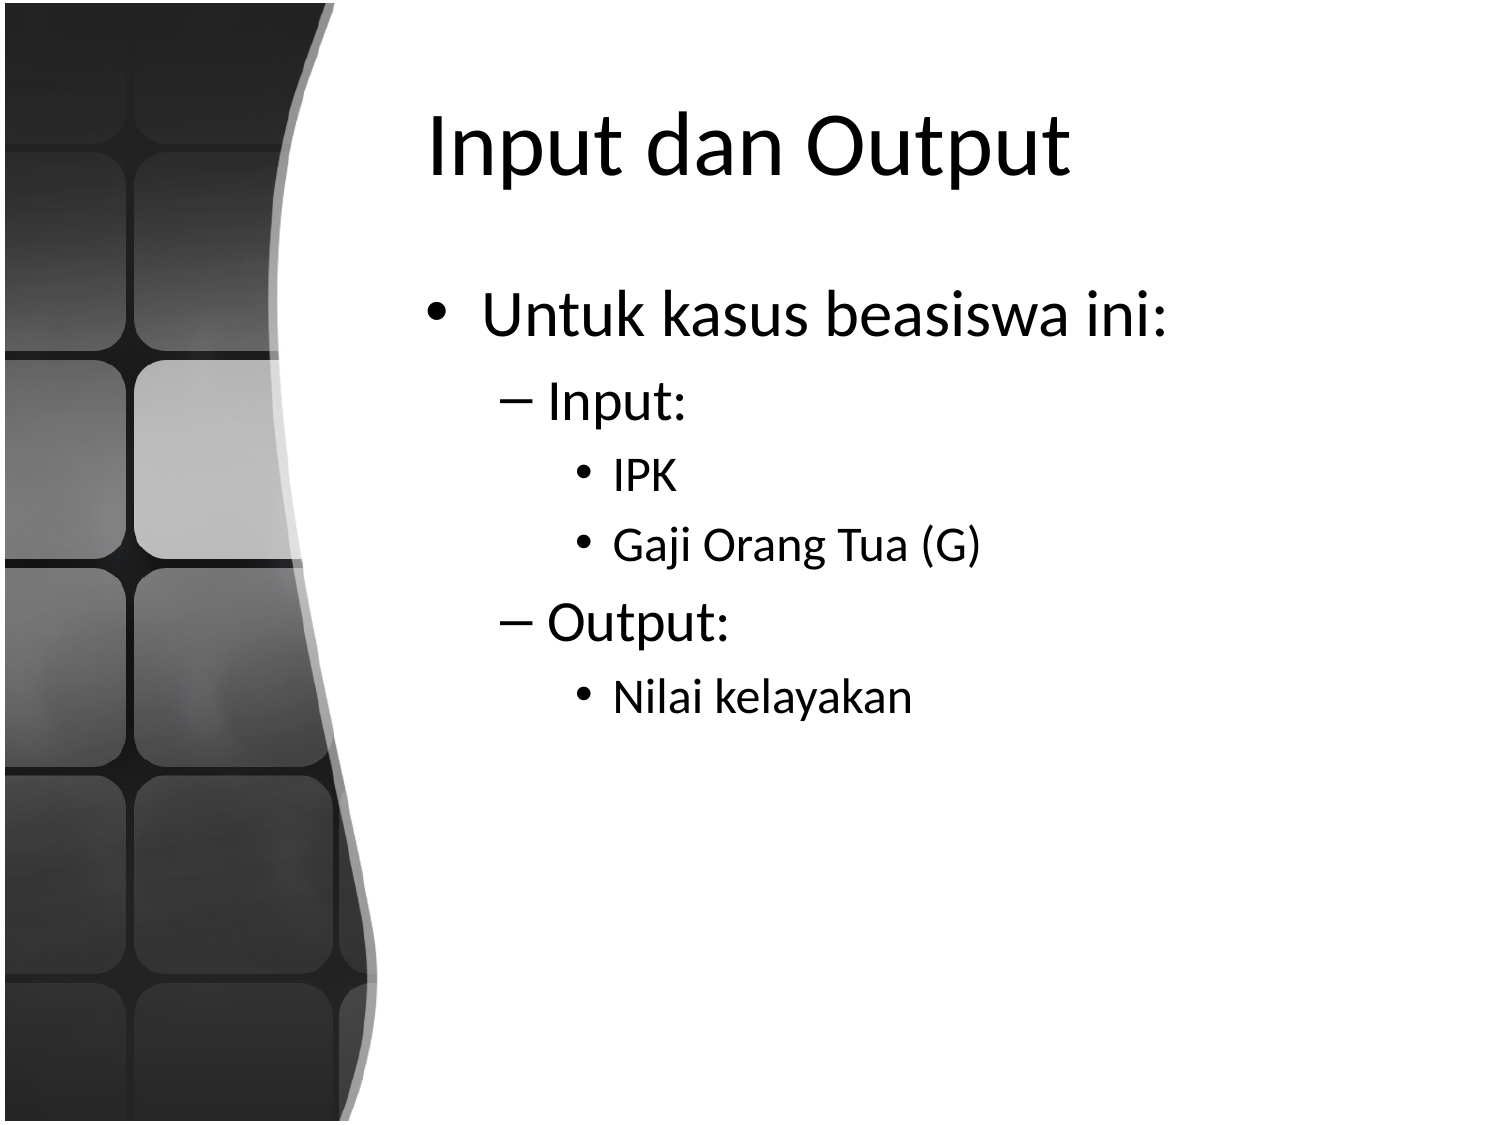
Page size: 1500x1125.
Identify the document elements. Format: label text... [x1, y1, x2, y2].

picture [0, 0, 1500, 1125]
title Input dan Output [74, 44, 1426, 233]
list Untuk kasus beasiswa ini: Input: IPK Gaji Orang Tua (G) Output: Nilai kelayakan [409, 262, 1426, 1006]
